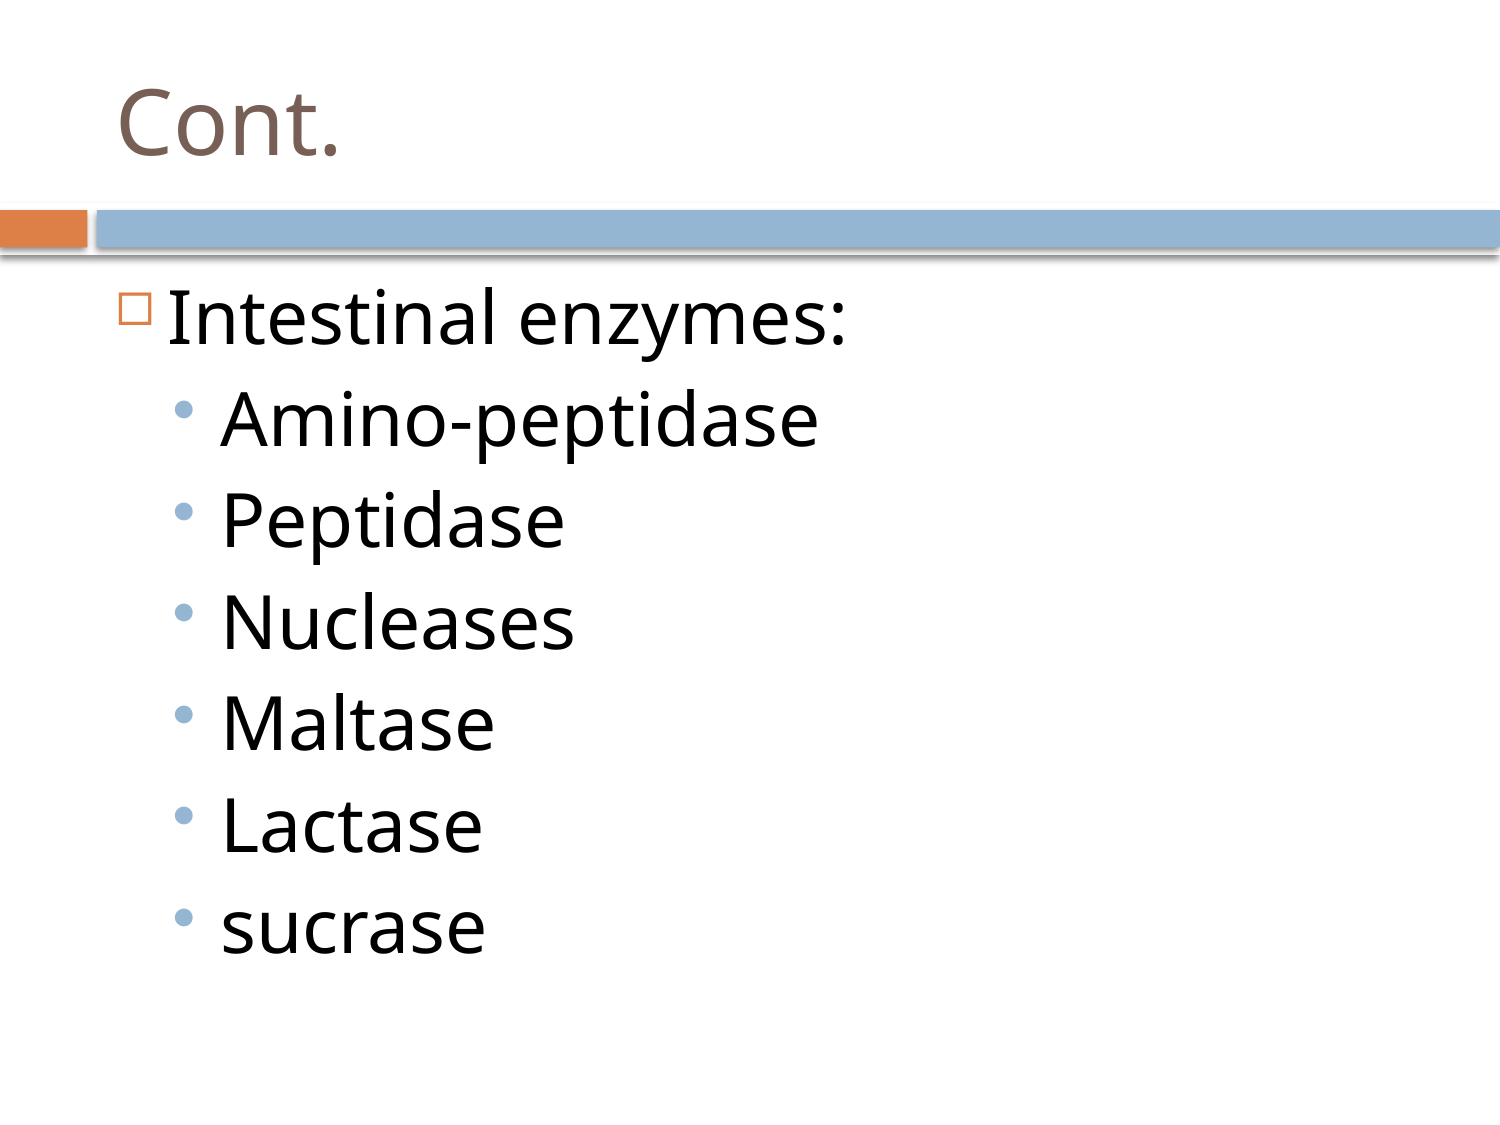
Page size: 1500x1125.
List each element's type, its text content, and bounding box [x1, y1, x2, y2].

list Intestinal enzymes: Amino-peptidase Peptidase Nucleases Maltase Lactase sucrase [100, 262, 1438, 1000]
title Cont. [100, 37, 1438, 200]
